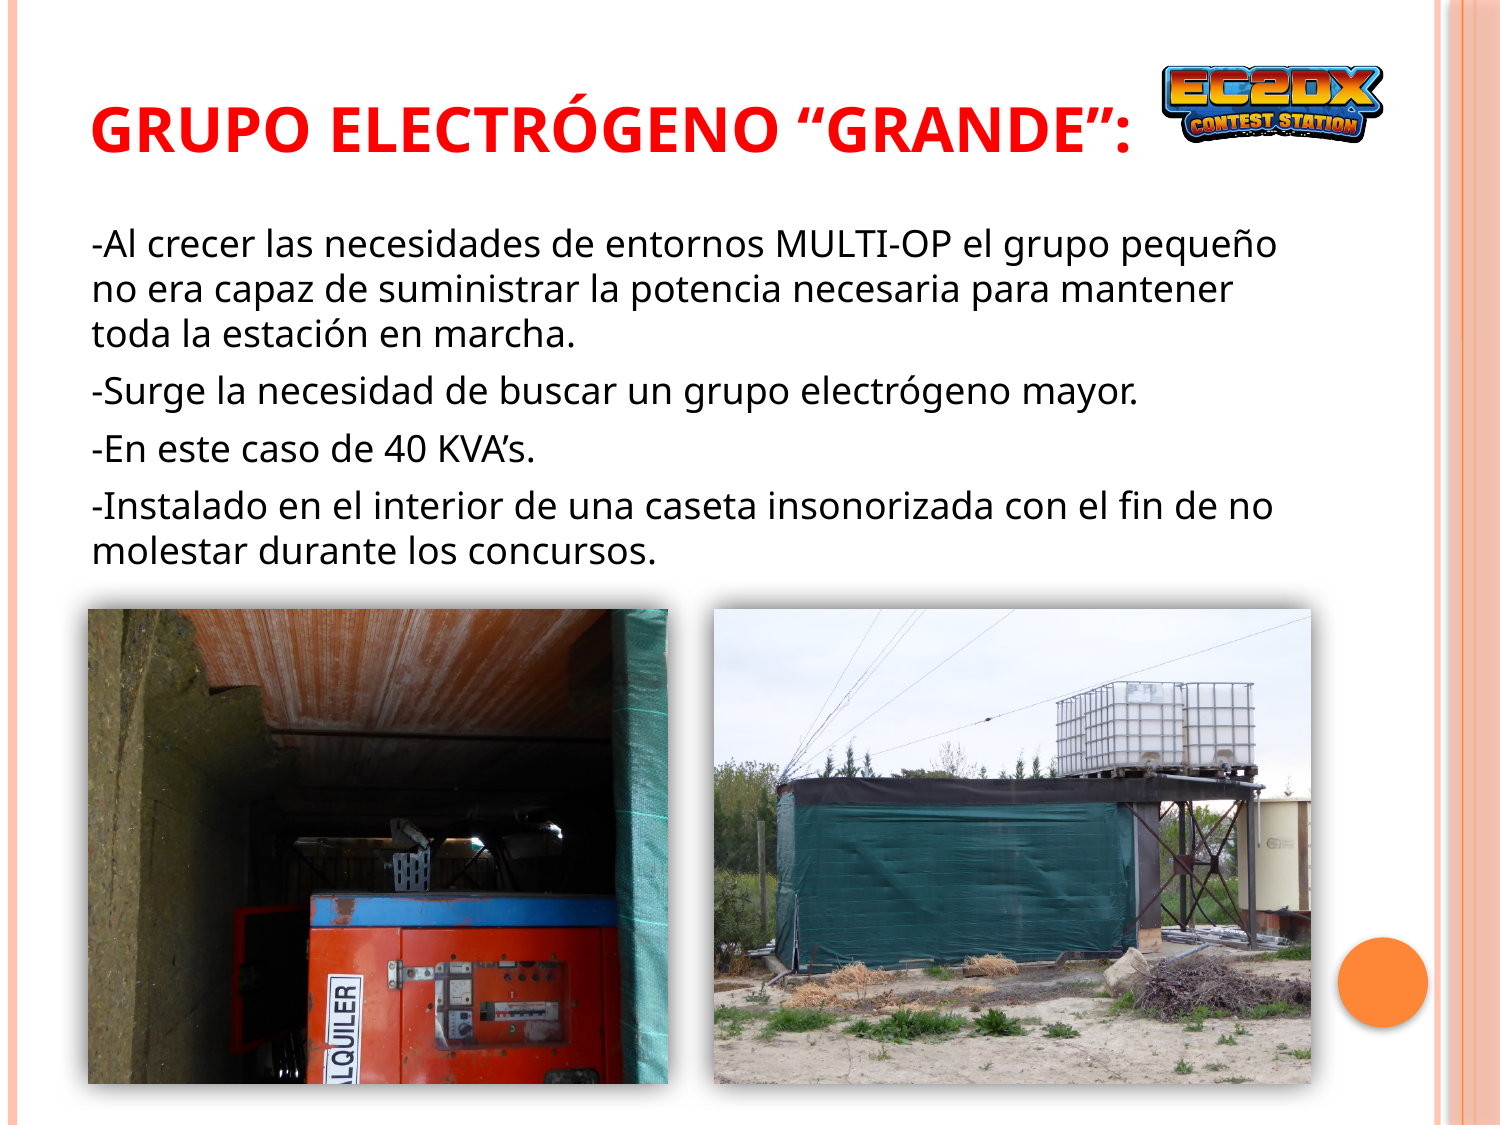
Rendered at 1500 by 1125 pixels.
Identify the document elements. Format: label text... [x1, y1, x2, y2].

list -Al crecer las necesidades de entornos MULTI-OP el grupo pequeño no era capaz de suministrar la potencia necesaria para mantener toda la estación en marcha. -Surge la necesidad de buscar un grupo electrógeno mayor. -En este caso de 40 KVA’s. -Instalado en el interior de una caseta insonorizada con el fin de no molestar durante los concursos. [76, 154, 1302, 614]
title Grupo electrógeno “grande”: [75, 45, 1300, 173]
picture [1151, 54, 1395, 156]
picture [713, 609, 1312, 1085]
picture [87, 609, 668, 1085]
